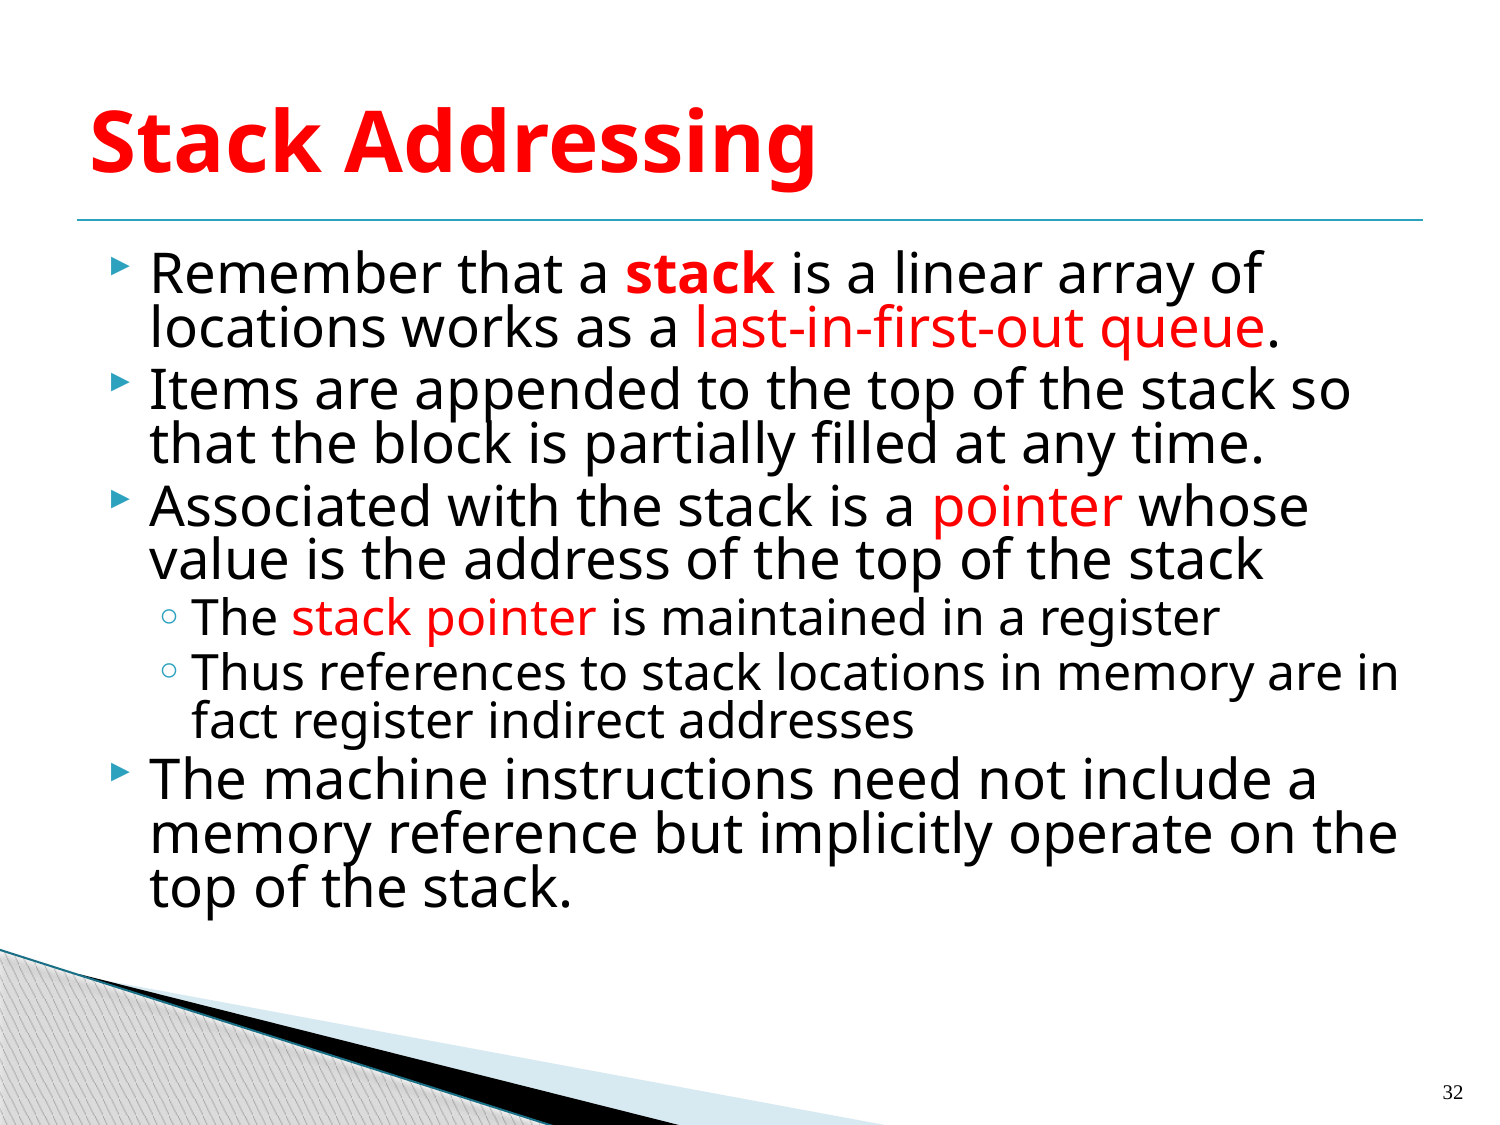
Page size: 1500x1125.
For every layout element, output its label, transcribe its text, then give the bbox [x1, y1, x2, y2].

slide_number 32 [1418, 1051, 1479, 1112]
title Stack Addressing [75, 45, 1425, 233]
text_box [512, 1021, 988, 1097]
list Remember that a stack is a linear array of locations works as a last-in-first-out queue. Items are appended to the top of the stack so that the block is partially filled at any time. Associated with the stack is a pointer whose value is the address of the top of the stack The stack pointer is maintained in a register Thus references to stack locations in memory are in fact register indirect addresses The machine instructions need not include a memory reference but implicitly operate on the top of the stack. [75, 243, 1425, 986]
text_box [70, 1021, 384, 1097]
